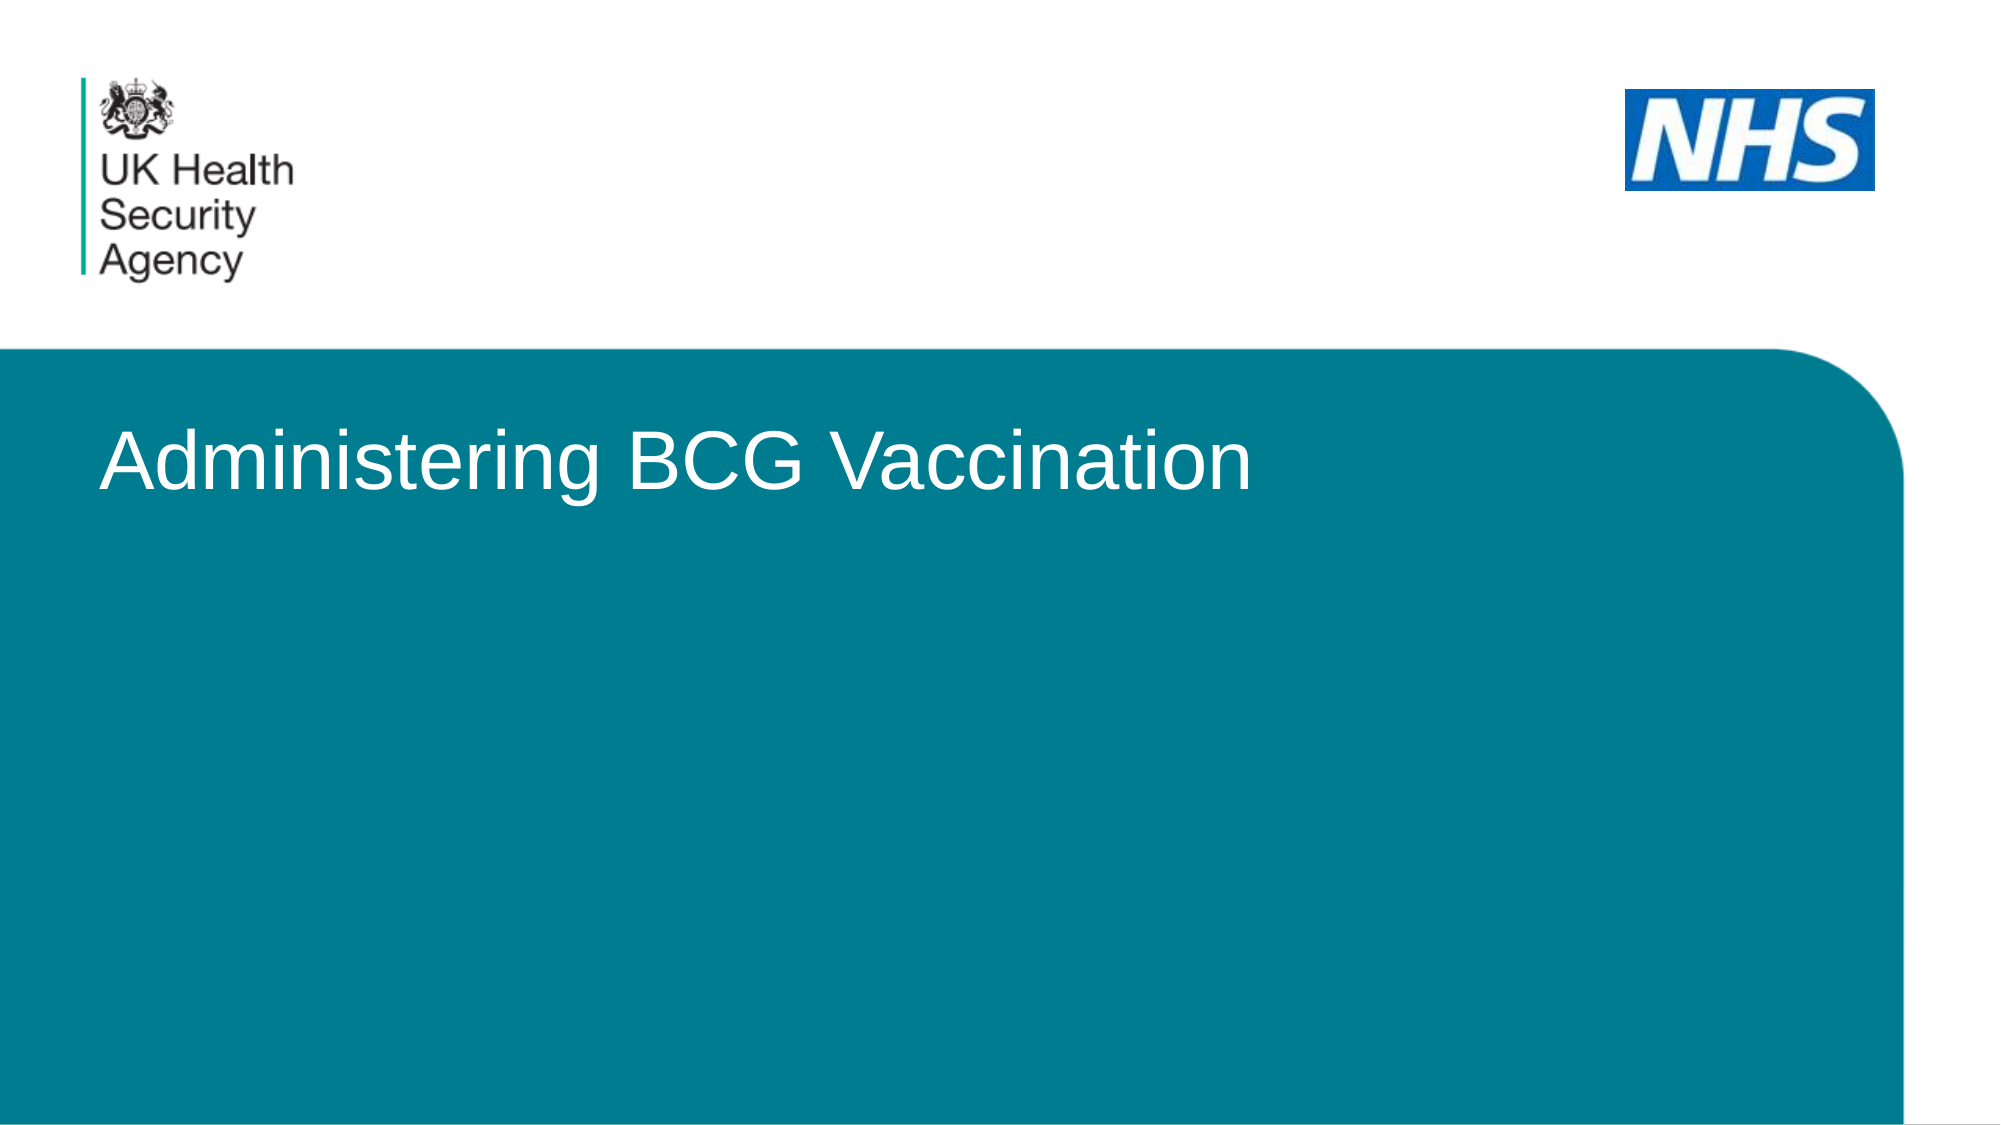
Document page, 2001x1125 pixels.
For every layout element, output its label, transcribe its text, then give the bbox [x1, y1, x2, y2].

title Administering BCG Vaccination [84, 414, 1804, 807]
picture [1625, 89, 1875, 191]
